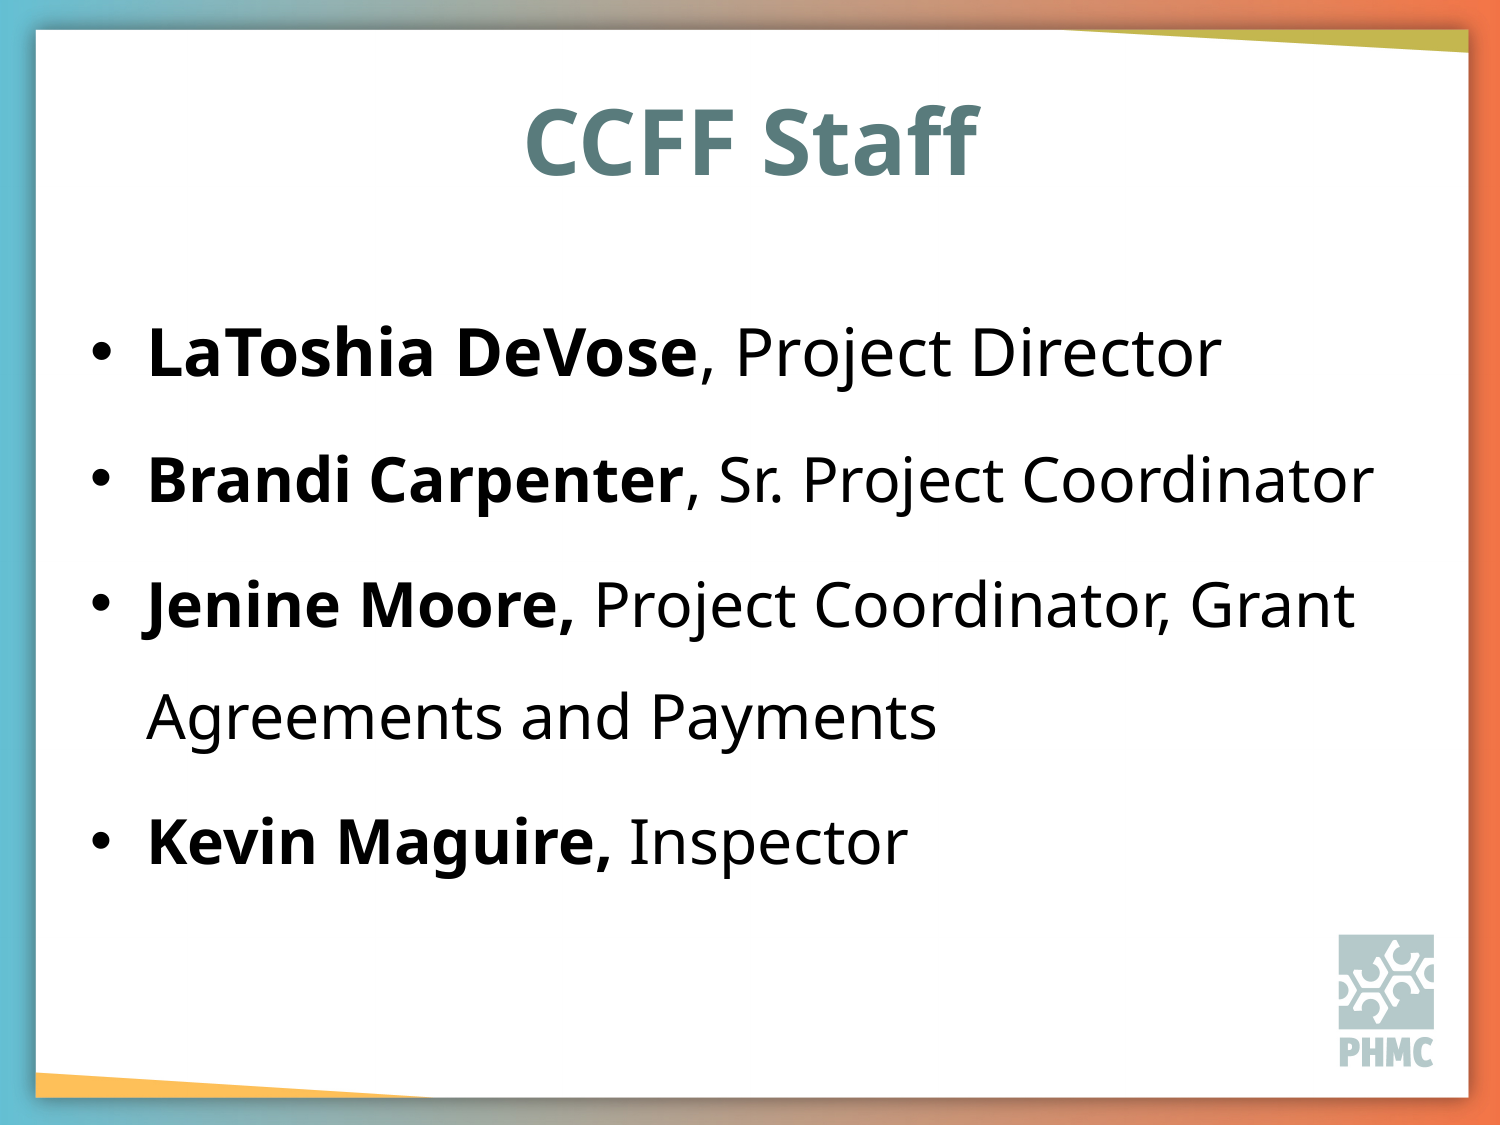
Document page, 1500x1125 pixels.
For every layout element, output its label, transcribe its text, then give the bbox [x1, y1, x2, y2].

title CCFF Staff [75, 45, 1425, 233]
picture [0, 0, 1500, 1125]
list LaToshia DeVose, Project Director Brandi Carpenter, Sr. Project Coordinator Jenine Moore, Project Coordinator, Grant Agreements and Payments Kevin Maguire, Inspector [75, 262, 1425, 1005]
